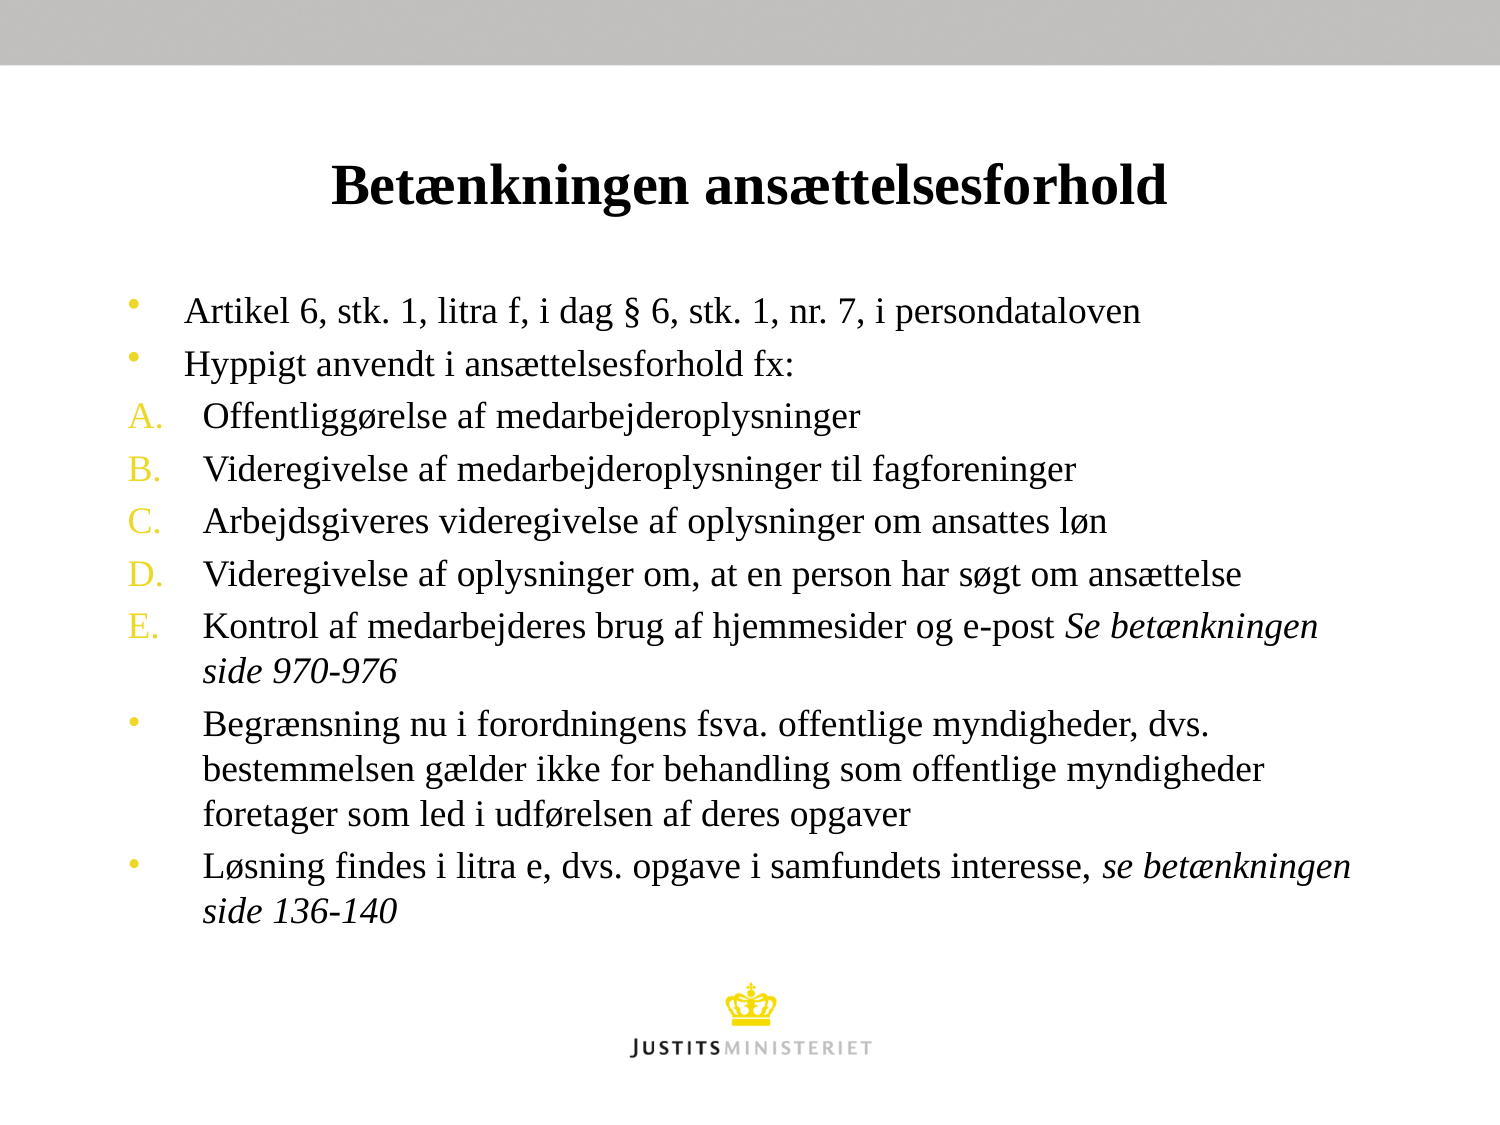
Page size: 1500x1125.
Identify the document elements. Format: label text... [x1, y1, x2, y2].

title Betænkningen ansættelsesforhold [112, 112, 1388, 251]
list Artikel 6, stk. 1, litra f, i dag § 6, stk. 1, nr. 7, i persondataloven Hyppigt anvendt i ansættelsesforhold fx: Offentliggørelse af medarbejderoplysninger Videregivelse af medarbejderoplysninger til fagforeninger Arbejdsgiveres videregivelse af oplysninger om ansattes løn Videregivelse af oplysninger om, at en person har søgt om ansættelse Kontrol af medarbejderes brug af hjemmesider og e-post Se betænkningen side 970-976 Begrænsning nu i forordningens fsva. offentlige myndigheder, dvs. bestemmelsen gælder ikke for behandling som offentlige myndigheder foretager som led i udførelsen af deres opgaver Løsning findes i litra e, dvs. opgave i samfundets interesse, se betænkningen side 136-140 [112, 278, 1388, 977]
picture [0, 0, 1500, 1125]
